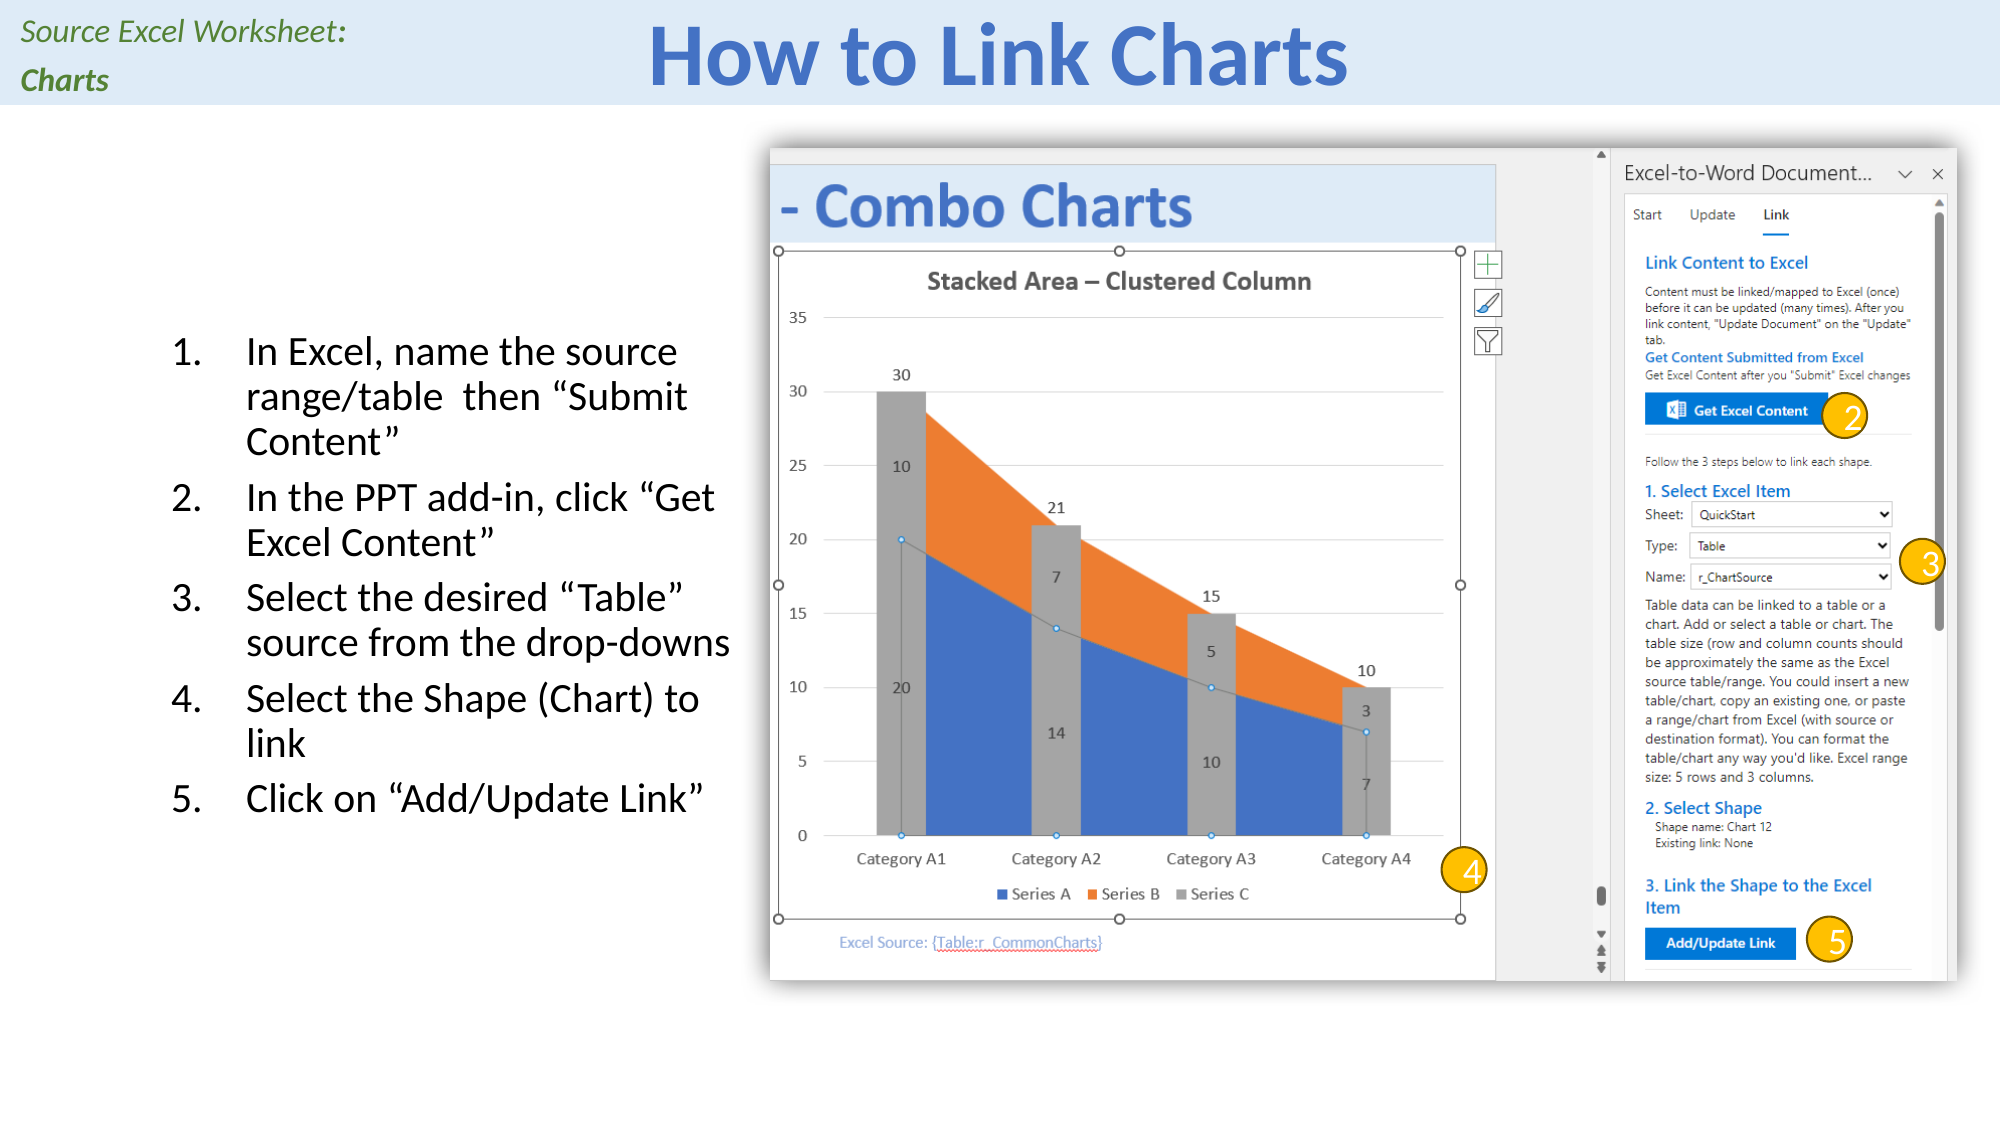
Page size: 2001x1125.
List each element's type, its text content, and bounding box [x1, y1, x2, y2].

list In Excel, name the source range/table then “Submit Content” In the PPT add-in, click “Get Excel Content” Select the desired “Table” source from the drop-downs Select the Shape (Chart) to link Click on “Add/Update Link” [81, 187, 785, 1099]
text_box Source Excel Worksheet: Charts [5, 2, 881, 106]
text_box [770, 148, 1957, 981]
title How to Link Charts [0, 0, 2000, 105]
